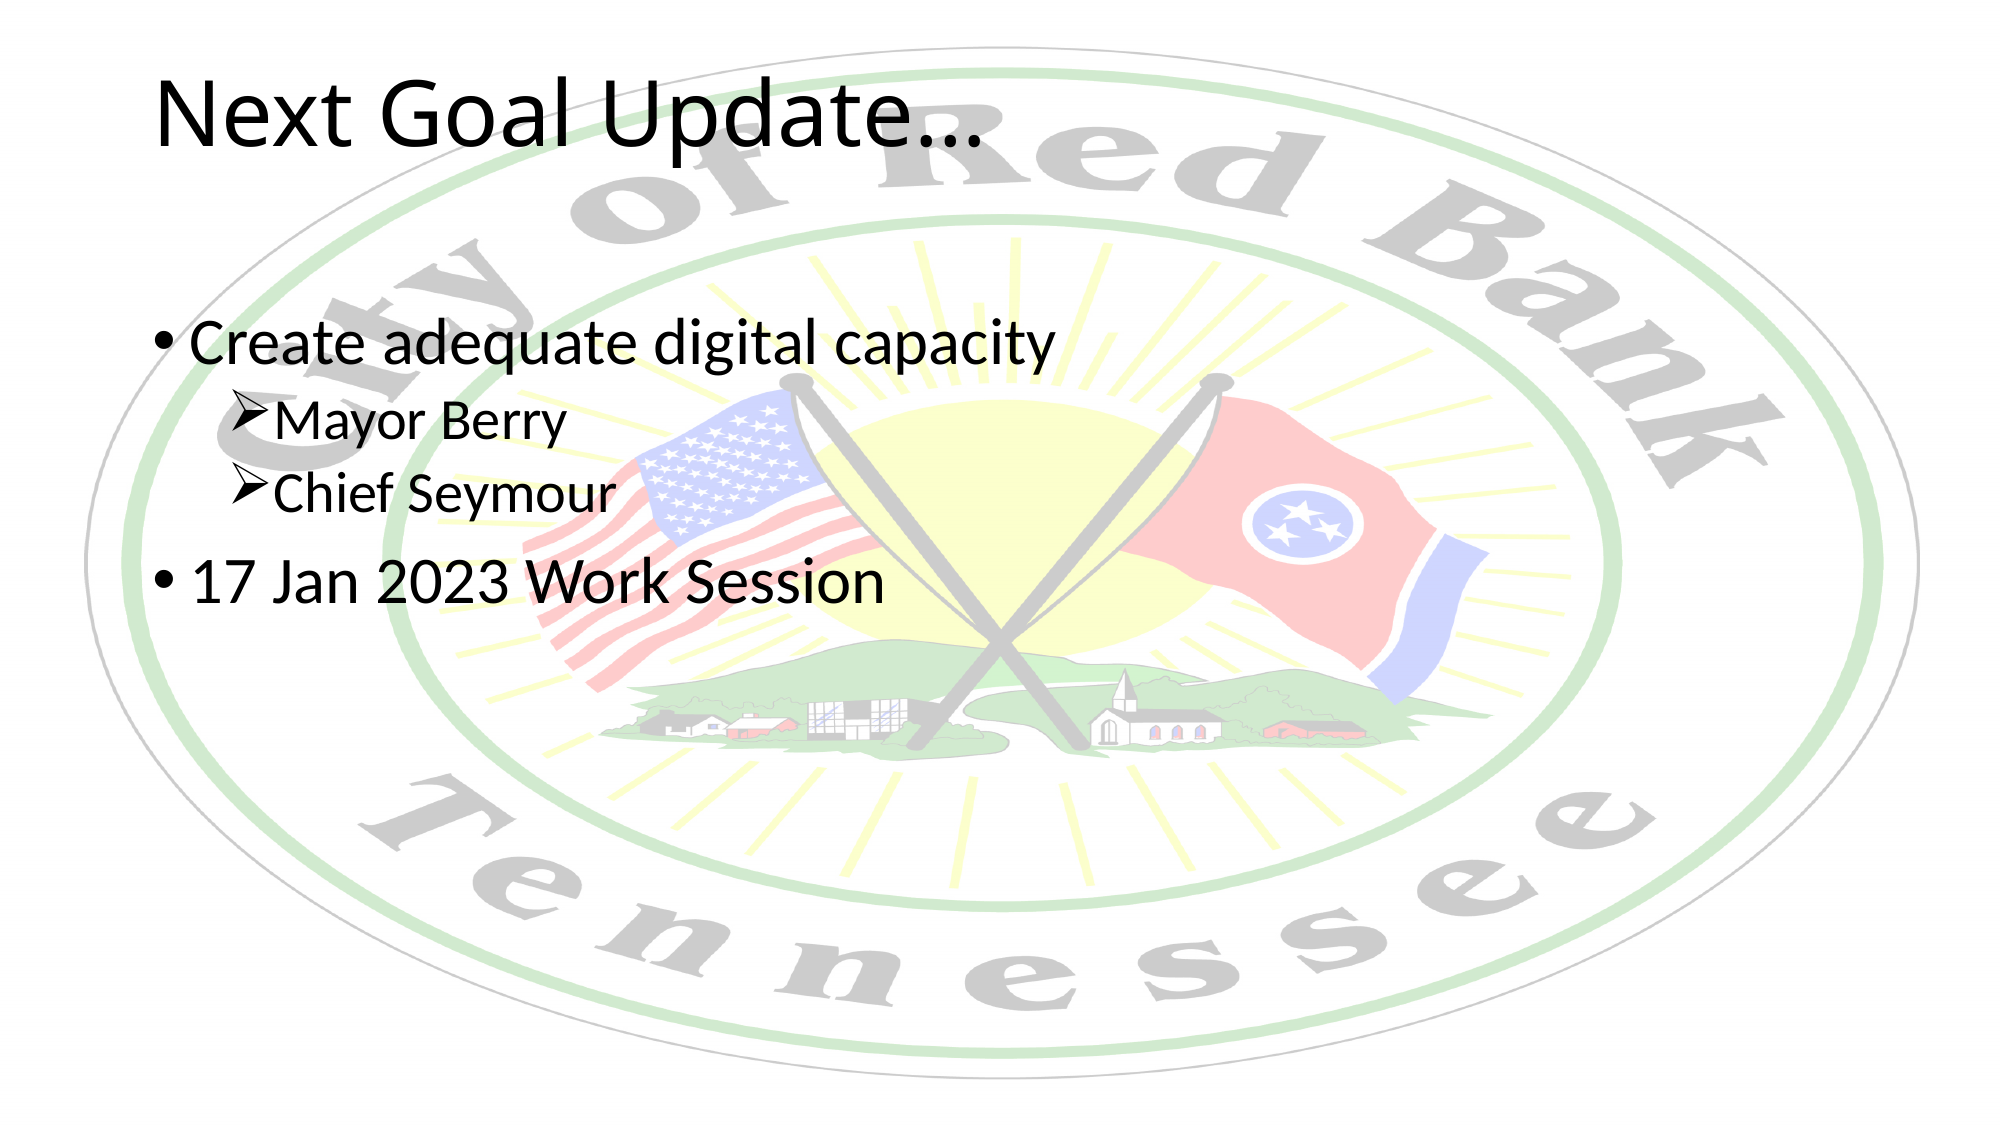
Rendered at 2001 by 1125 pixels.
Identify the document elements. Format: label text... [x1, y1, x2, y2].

title Next Goal Update… [137, 59, 1863, 278]
list Create adequate digital capacity Mayor Berry Chief Seymour 17 Jan 2023 Work Session [137, 299, 1863, 1014]
